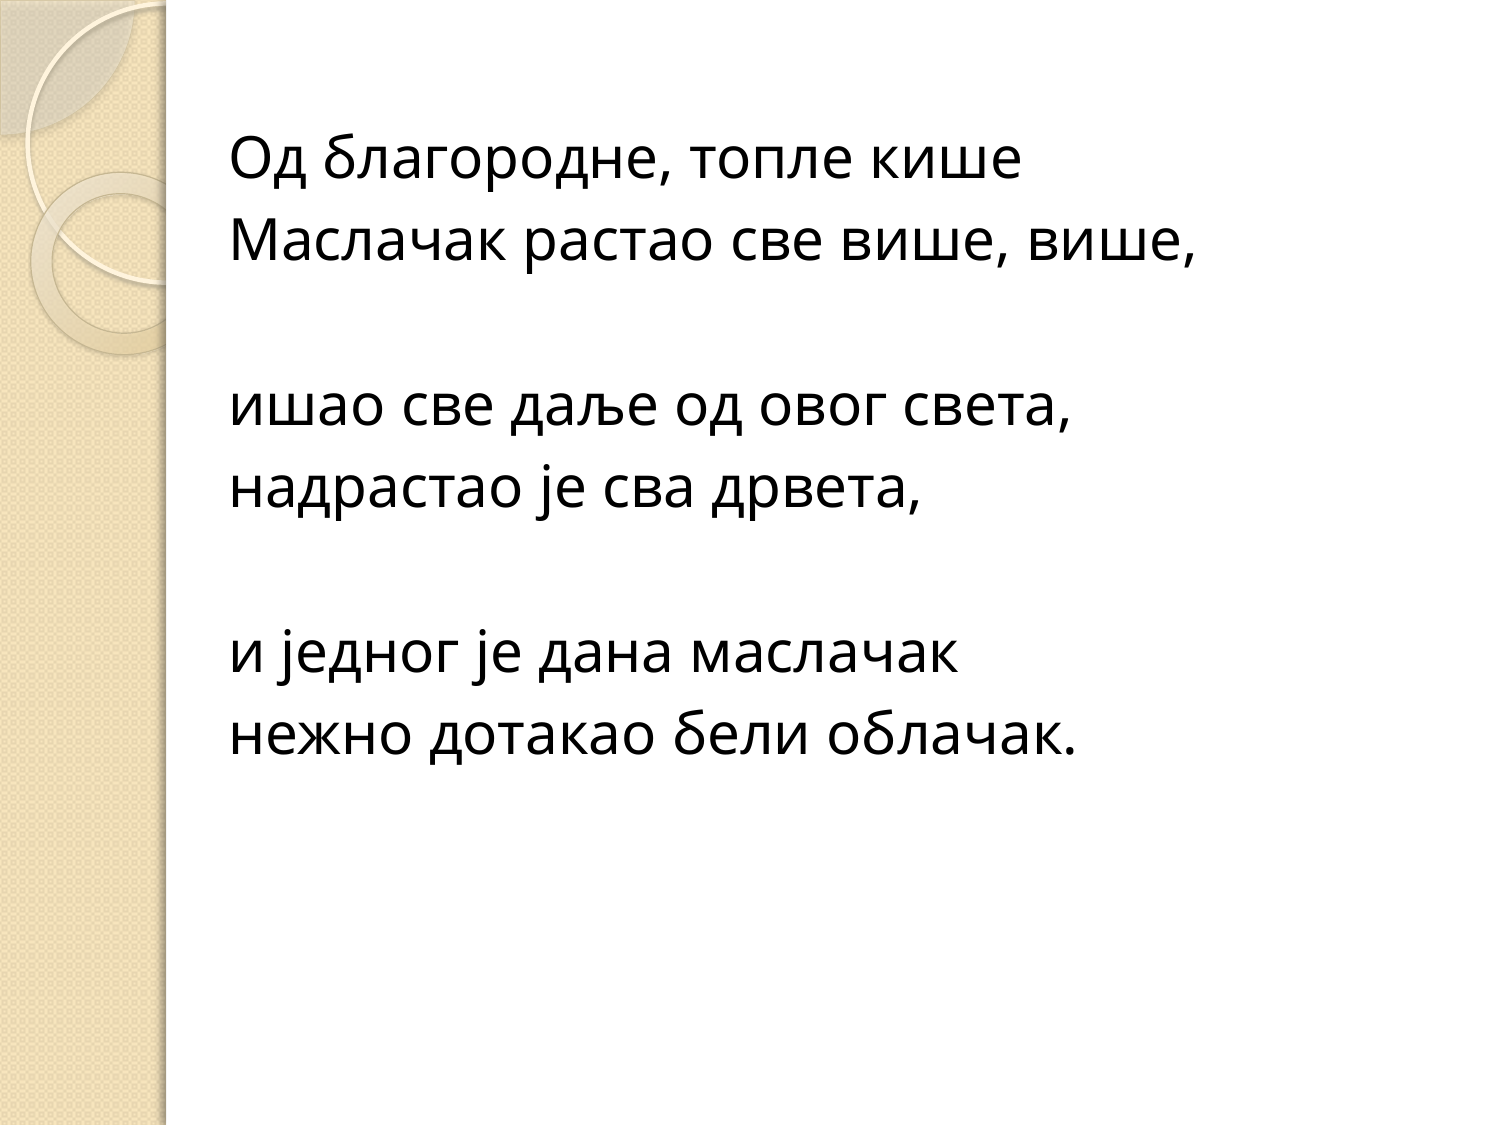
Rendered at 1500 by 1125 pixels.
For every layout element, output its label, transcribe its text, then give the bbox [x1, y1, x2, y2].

list Од благородне, топле кише Маслачак растао све више, више, ишао све даље од овог света, надрастао је сва дрвета, и једног је дана маслачак нежно дотакао бели облачак. [200, 112, 1466, 1075]
